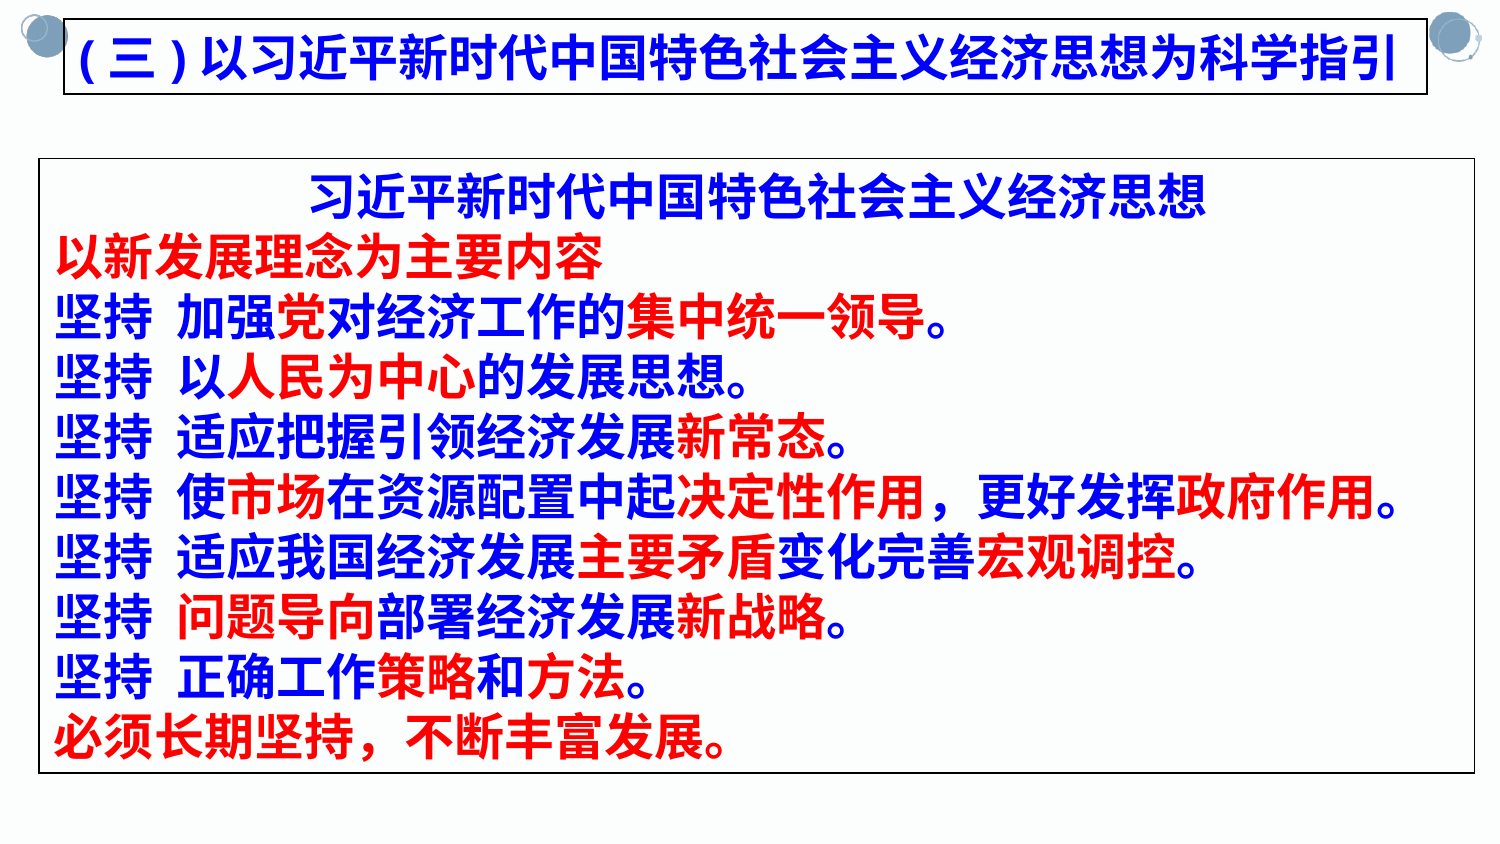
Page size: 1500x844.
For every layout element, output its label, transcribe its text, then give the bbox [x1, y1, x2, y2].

text_box (三)以习近平新时代中国特色社会主义经济思想为科学指引 [64, 19, 1427, 94]
text_box 习近平新时代中国特色社会主义经济思想 以新发展理念为主要内容 坚持 加强党对经济工作的集中统一领导。 坚持 以人民为中心的发展思想。 坚持 适应把握引领经济发展新常态。 坚持 使市场在资源配置中起决定性作用，更好发挥政府作用。 坚持 适应我国经济发展主要矛盾变化完善宏观调控。 坚持 问题导向部署经济发展新战略。 坚持 正确工作策略和方法。 必须长期坚持，不断丰富发展。 [39, 158, 1475, 774]
picture [0, 0, 89, 73]
picture [1411, 0, 1500, 73]
